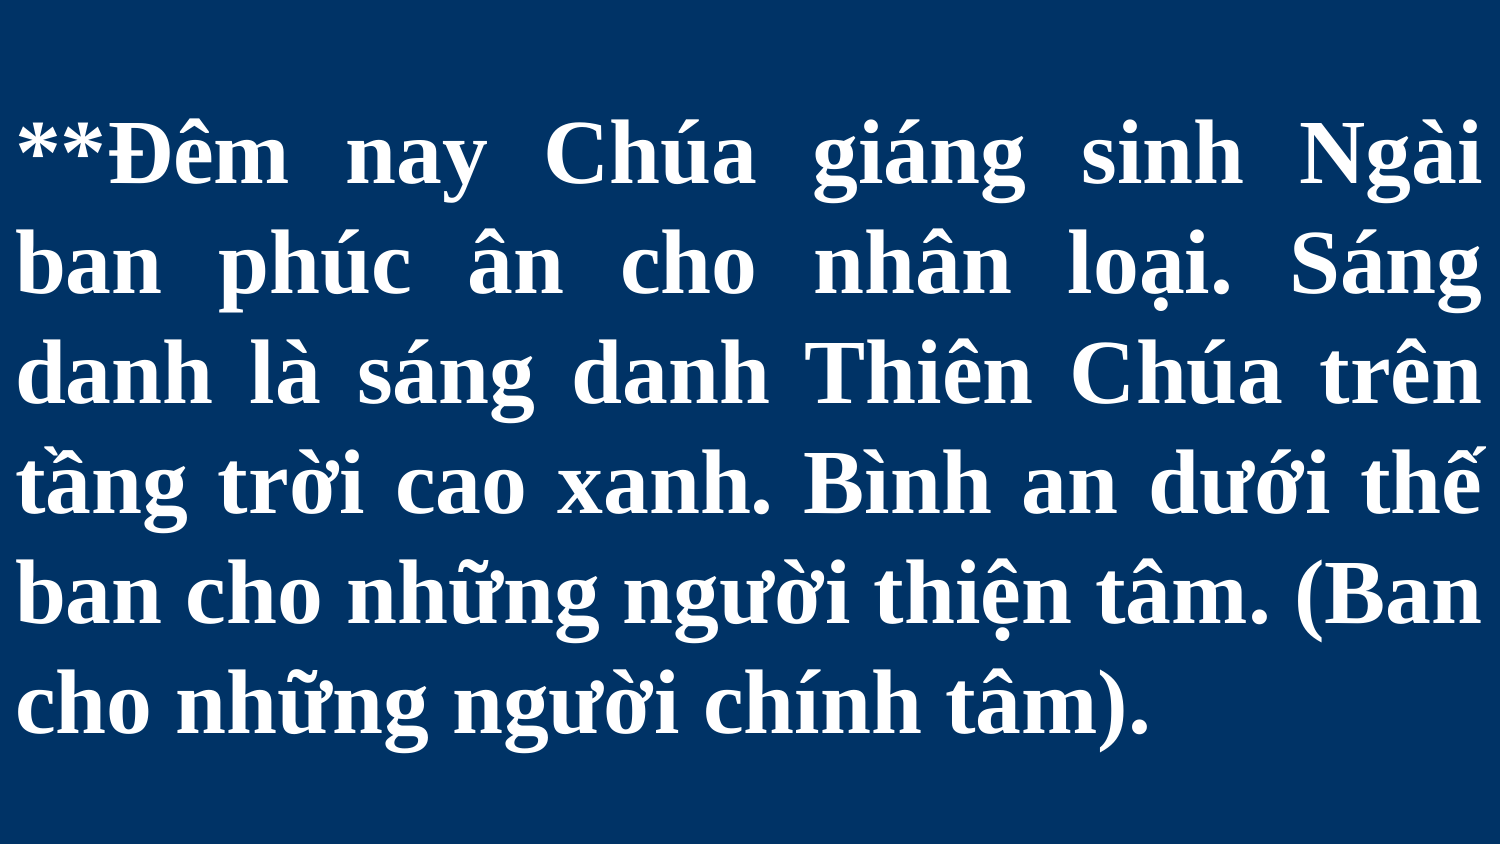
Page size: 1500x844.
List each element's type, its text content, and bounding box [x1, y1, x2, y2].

title **Đêm nay Chúa giáng sinh Ngài ban phúc ân cho nhân loại. Sáng danh là sáng danh Thiên Chúa trên tầng trời cao xanh. Bình an dưới thế ban cho những người thiện tâm. (Ban cho những người chính tâm). [0, 0, 1500, 844]
